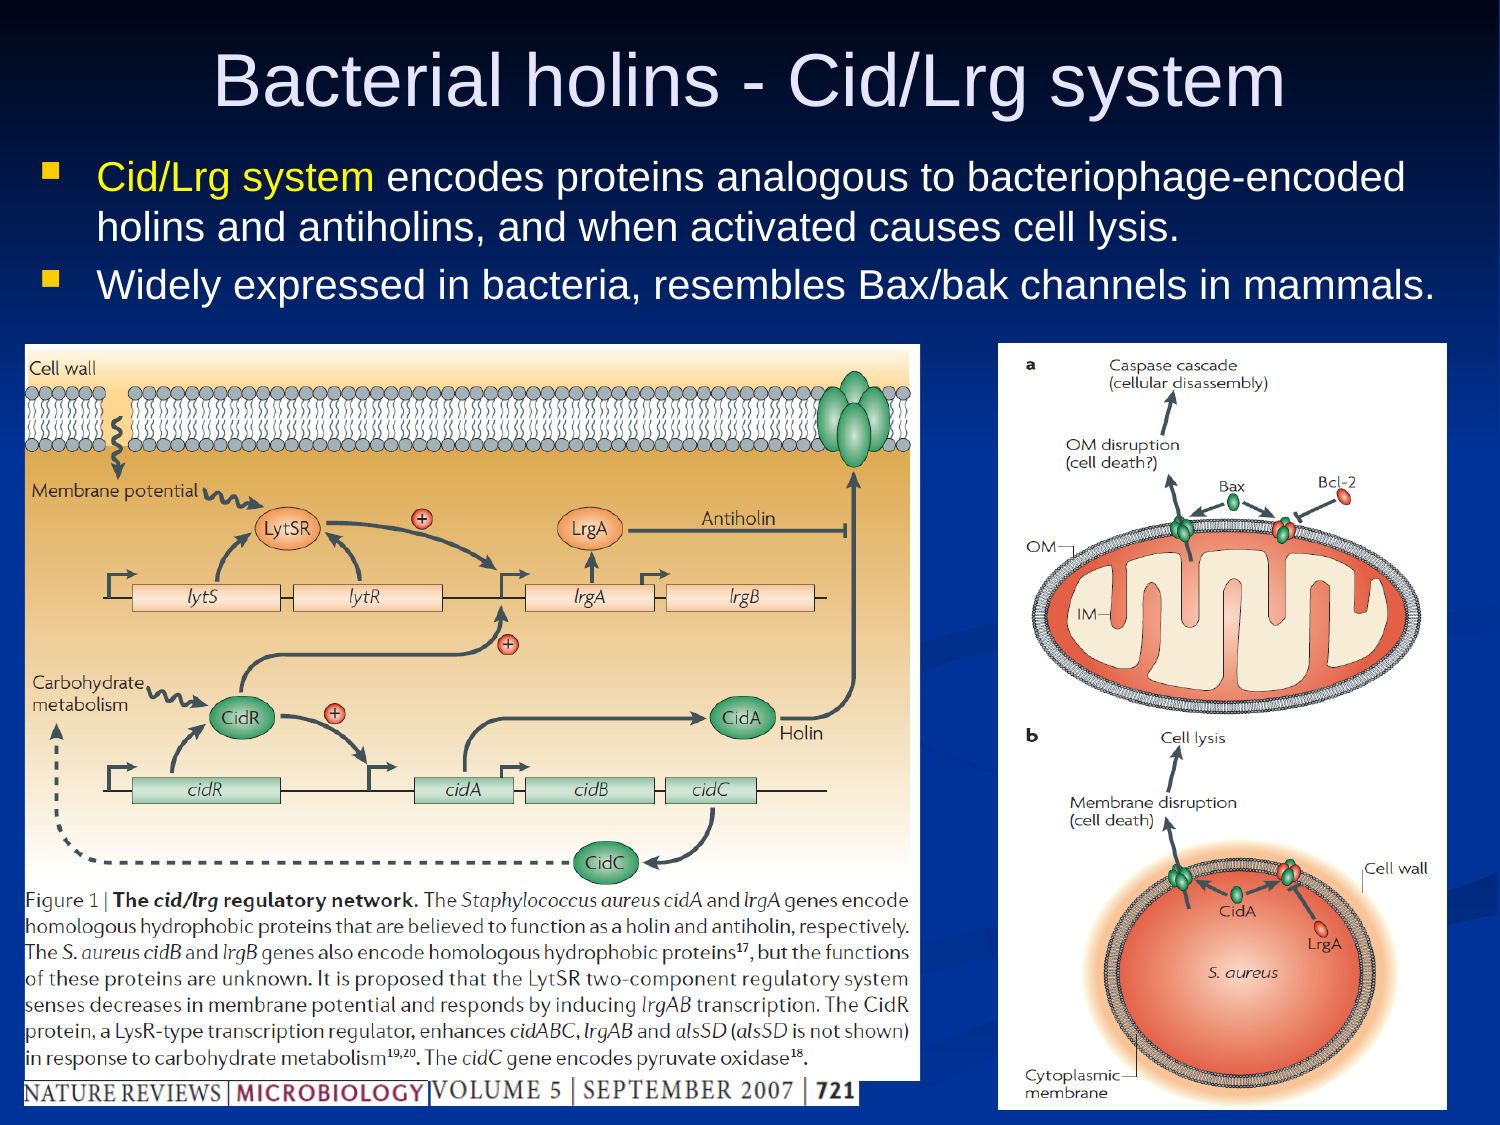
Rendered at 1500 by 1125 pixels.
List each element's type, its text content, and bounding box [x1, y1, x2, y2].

picture [997, 343, 1448, 1110]
list Cid/Lrg system encodes proteins analogous to bacteriophage-encoded holins and antiholins, and when activated causes cell lysis. Widely expressed in bacteria, resembles Bax/bak channels in mammals. [24, 141, 1459, 320]
text_box Bacterial holins - Cid/Lrg system [29, 23, 1471, 142]
picture [23, 343, 921, 1106]
